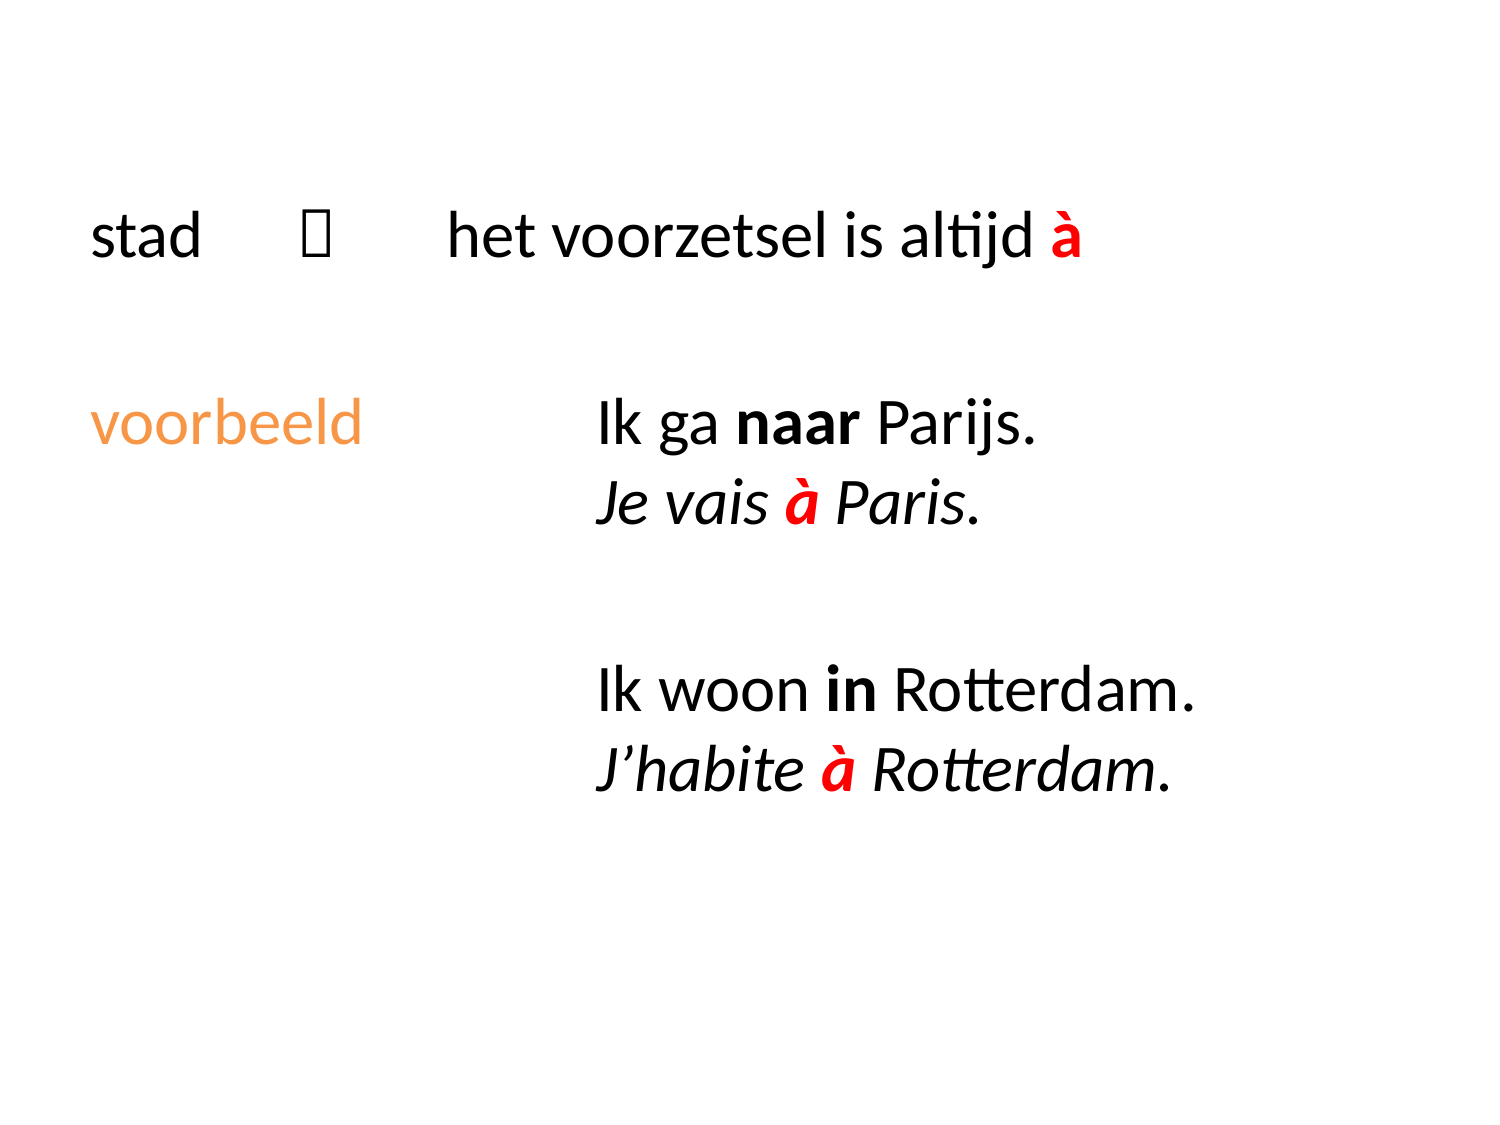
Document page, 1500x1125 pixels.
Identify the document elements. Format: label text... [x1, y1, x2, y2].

list stad  het voorzetsel is altijd à voorbeeld Ik ga naar Parijs. Je vais à Paris. Ik woon in Rotterdam. J’habite à Rotterdam. [75, 90, 1425, 1005]
